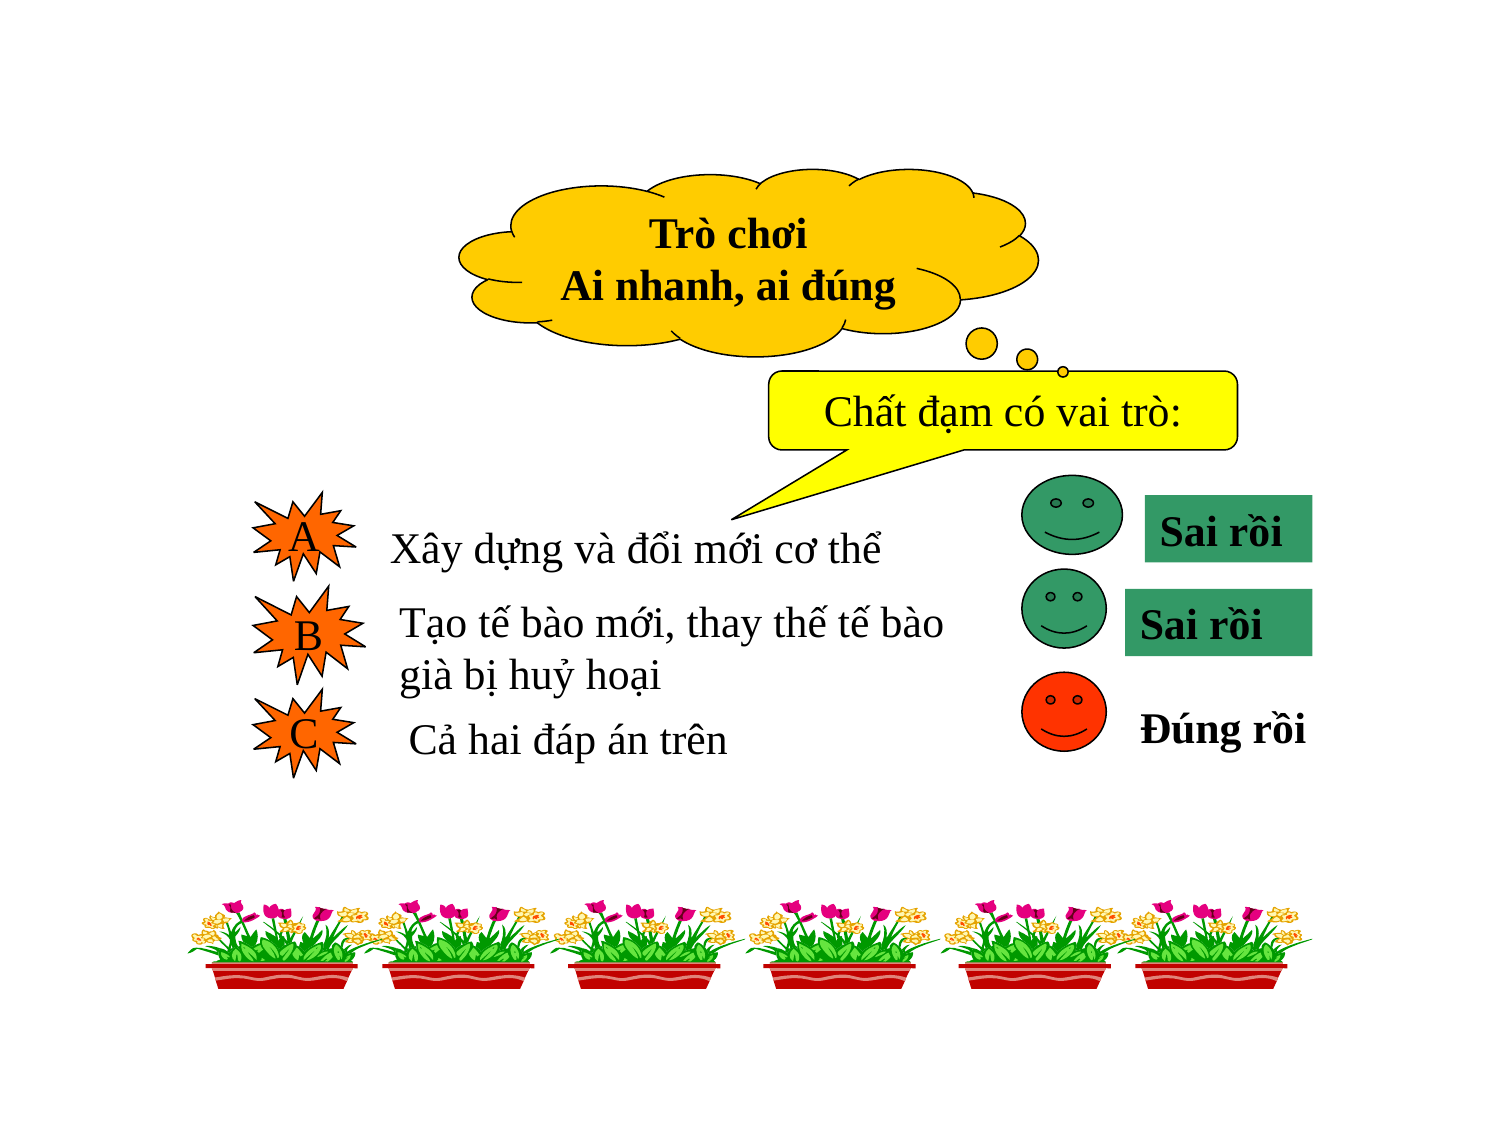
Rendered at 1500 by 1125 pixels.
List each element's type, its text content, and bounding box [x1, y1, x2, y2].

text_box Trò chơi Ai nhanh, ai đúng [458, 169, 1039, 357]
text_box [1021, 672, 1350, 761]
text_box Trò chơi Ai nhanh, ai đúng [966, 327, 998, 360]
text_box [1021, 569, 1313, 657]
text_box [253, 689, 760, 779]
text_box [187, 899, 1313, 989]
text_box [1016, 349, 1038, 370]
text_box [1021, 475, 1313, 564]
text_box Chất đạm có vai trò: [768, 370, 1238, 492]
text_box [253, 586, 1022, 708]
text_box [253, 492, 941, 582]
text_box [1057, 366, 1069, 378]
